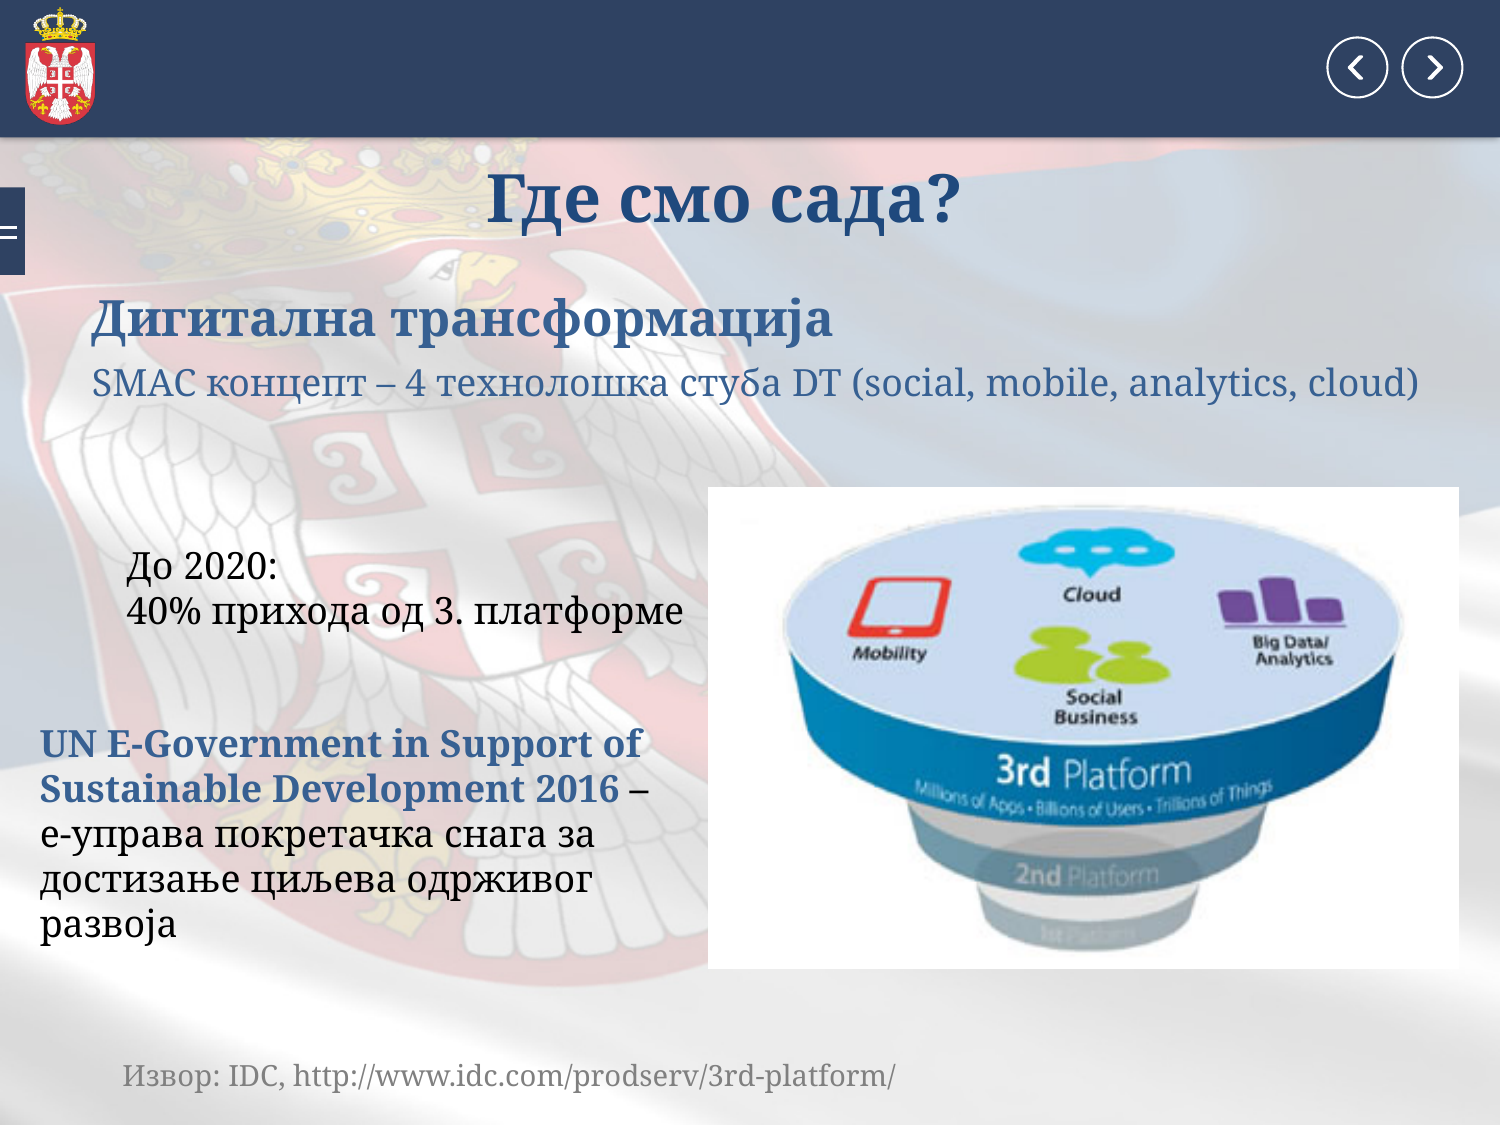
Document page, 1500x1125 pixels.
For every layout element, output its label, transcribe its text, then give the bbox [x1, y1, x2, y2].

text_box UN E-Government in Support of Sustainable Development 2016 – e-управа покретачка снага за достизање циљева одрживог развоја [24, 712, 695, 953]
picture [0, 138, 1500, 1125]
text_box Извор: IDC, http://www.idc.com/prodserv/3rd-platform/ [107, 1049, 912, 1100]
picture [24, 6, 96, 125]
title Где смо сада? [99, 149, 1350, 243]
text_box До 2020: 40% прихода од 3. платформе [111, 534, 700, 640]
text_box Дигитална трансформација SMAC концепт – 4 технолошка стуба DT (social, mobile, analytics, cloud) [77, 278, 1445, 411]
